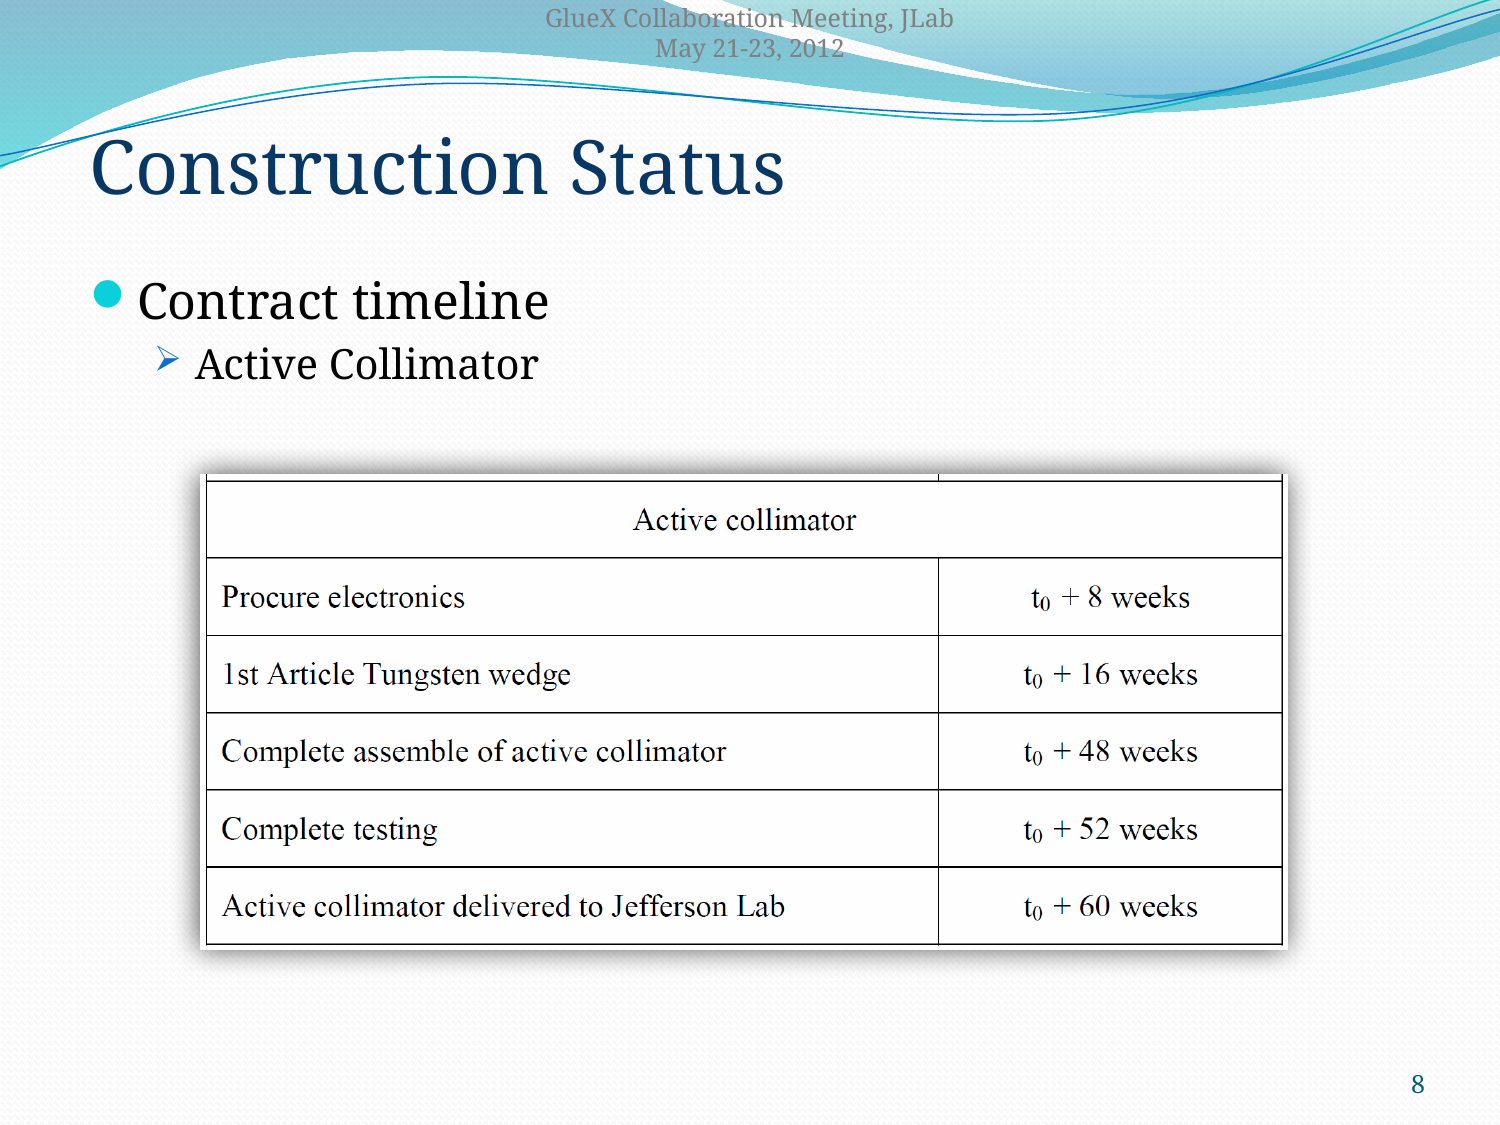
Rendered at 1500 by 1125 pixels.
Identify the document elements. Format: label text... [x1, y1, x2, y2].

picture [199, 474, 1288, 951]
text_box Construction Status [74, 112, 1425, 238]
slide_number 8 [1299, 1042, 1425, 1103]
text_box GlueX Collaboration Meeting, JLab May 21-23, 2012 [0, 0, 1500, 63]
text_box Contract timeline Active Collimator [75, 262, 575, 425]
